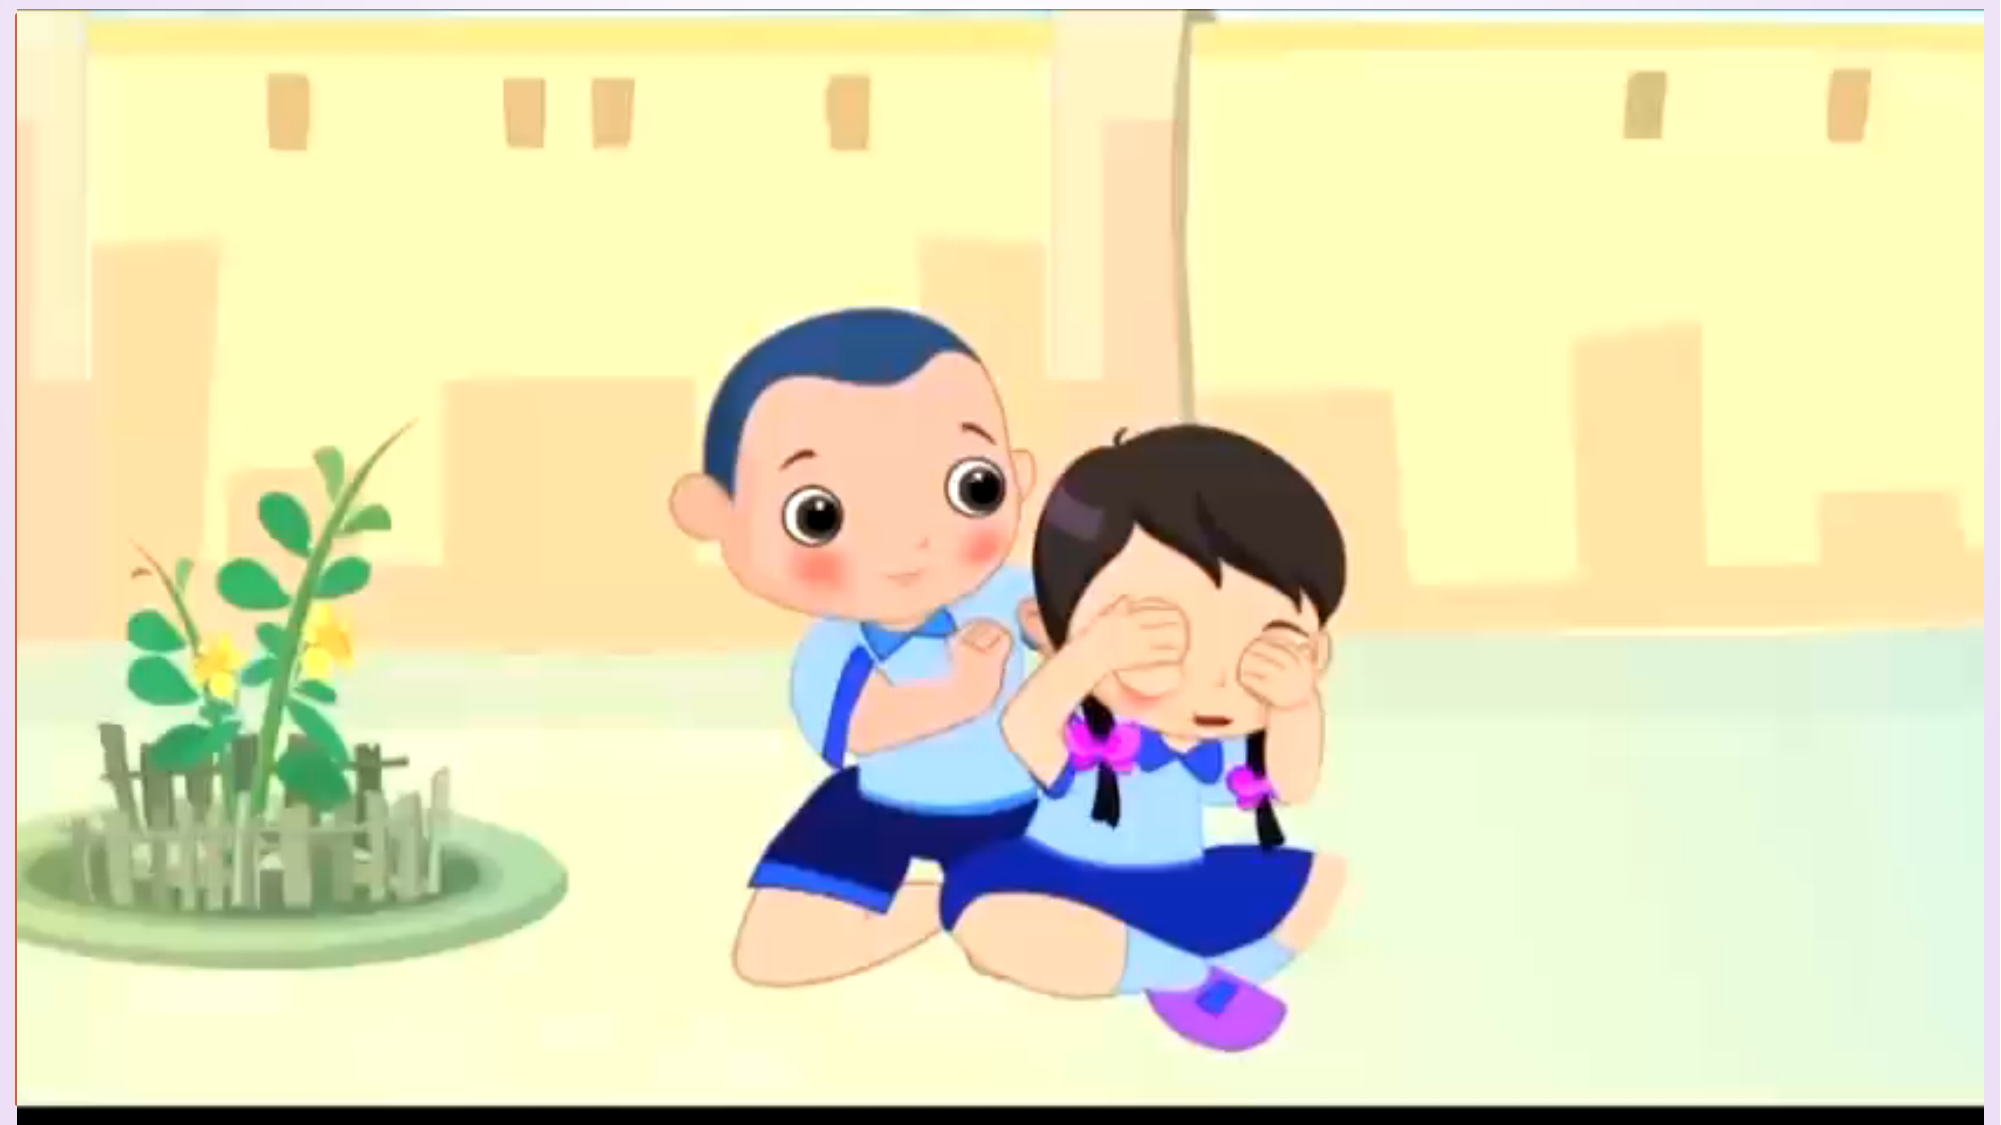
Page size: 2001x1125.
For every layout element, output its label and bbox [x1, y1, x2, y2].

text_box [16, 8, 1985, 1125]
picture [0, 0, 2000, 1125]
